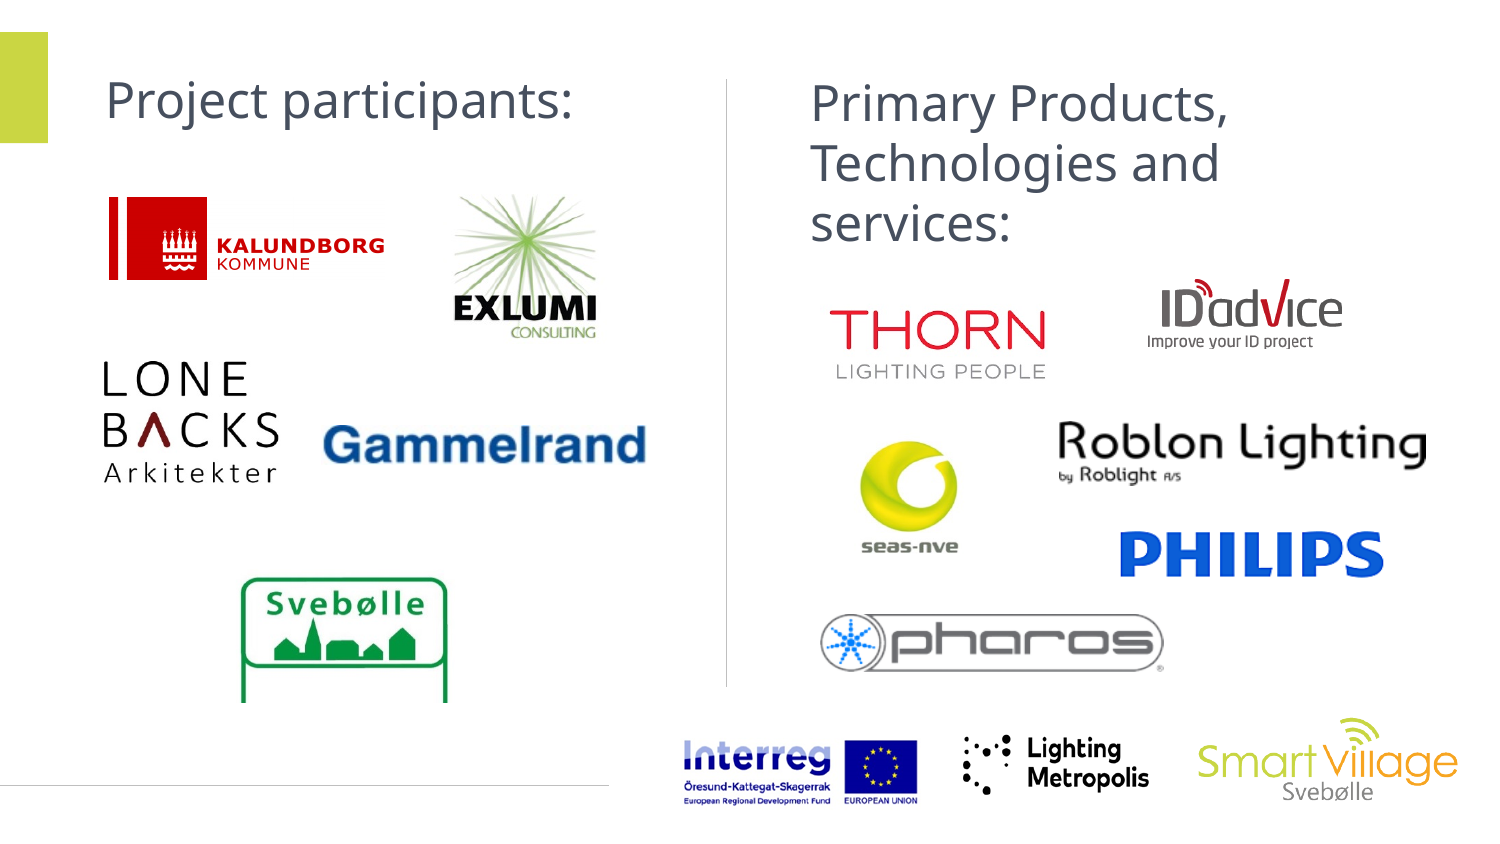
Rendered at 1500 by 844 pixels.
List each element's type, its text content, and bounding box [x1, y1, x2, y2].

picture [1198, 717, 1458, 801]
picture [820, 614, 1164, 672]
picture [1114, 528, 1389, 582]
picture [321, 425, 647, 465]
picture [820, 293, 1060, 392]
picture [192, 558, 506, 703]
picture [662, 705, 1175, 827]
title Project participants: [90, 58, 647, 139]
picture [103, 361, 281, 490]
picture [843, 421, 976, 582]
picture [1148, 279, 1342, 349]
picture [1059, 421, 1426, 486]
text_box Primary Products, Technologies and services: [795, 57, 1342, 266]
picture [109, 197, 385, 280]
picture [443, 194, 610, 344]
